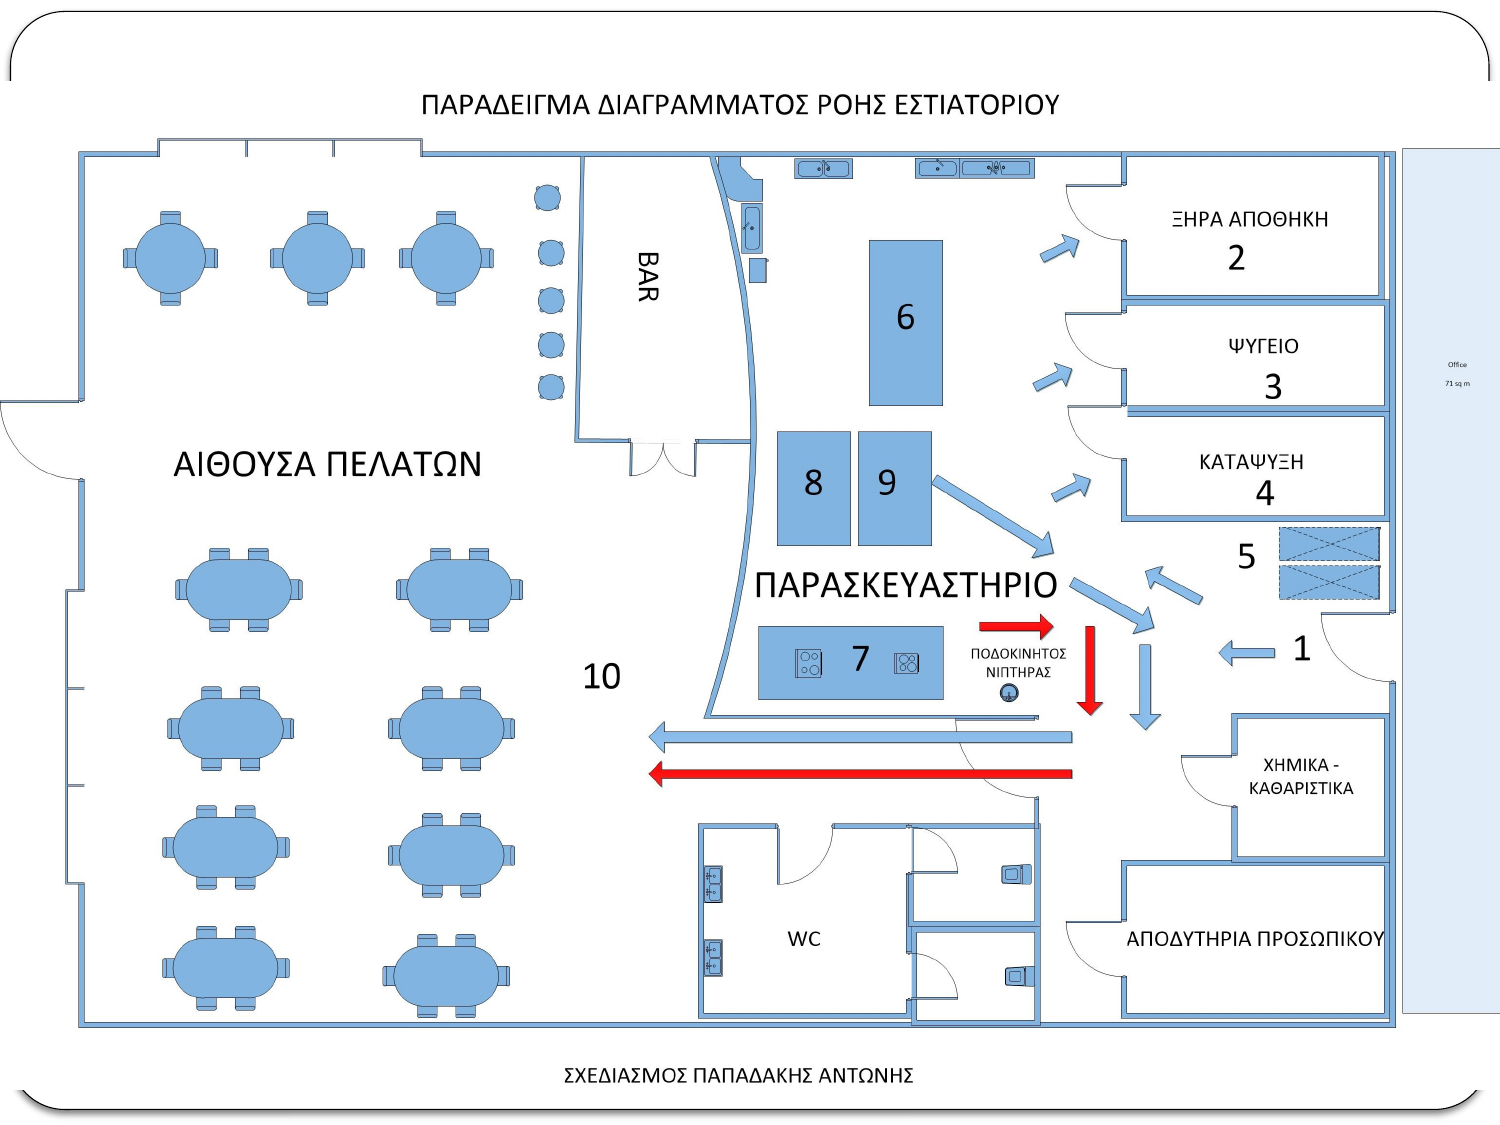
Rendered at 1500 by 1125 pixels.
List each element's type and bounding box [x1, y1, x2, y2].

picture [0, 81, 1500, 1091]
